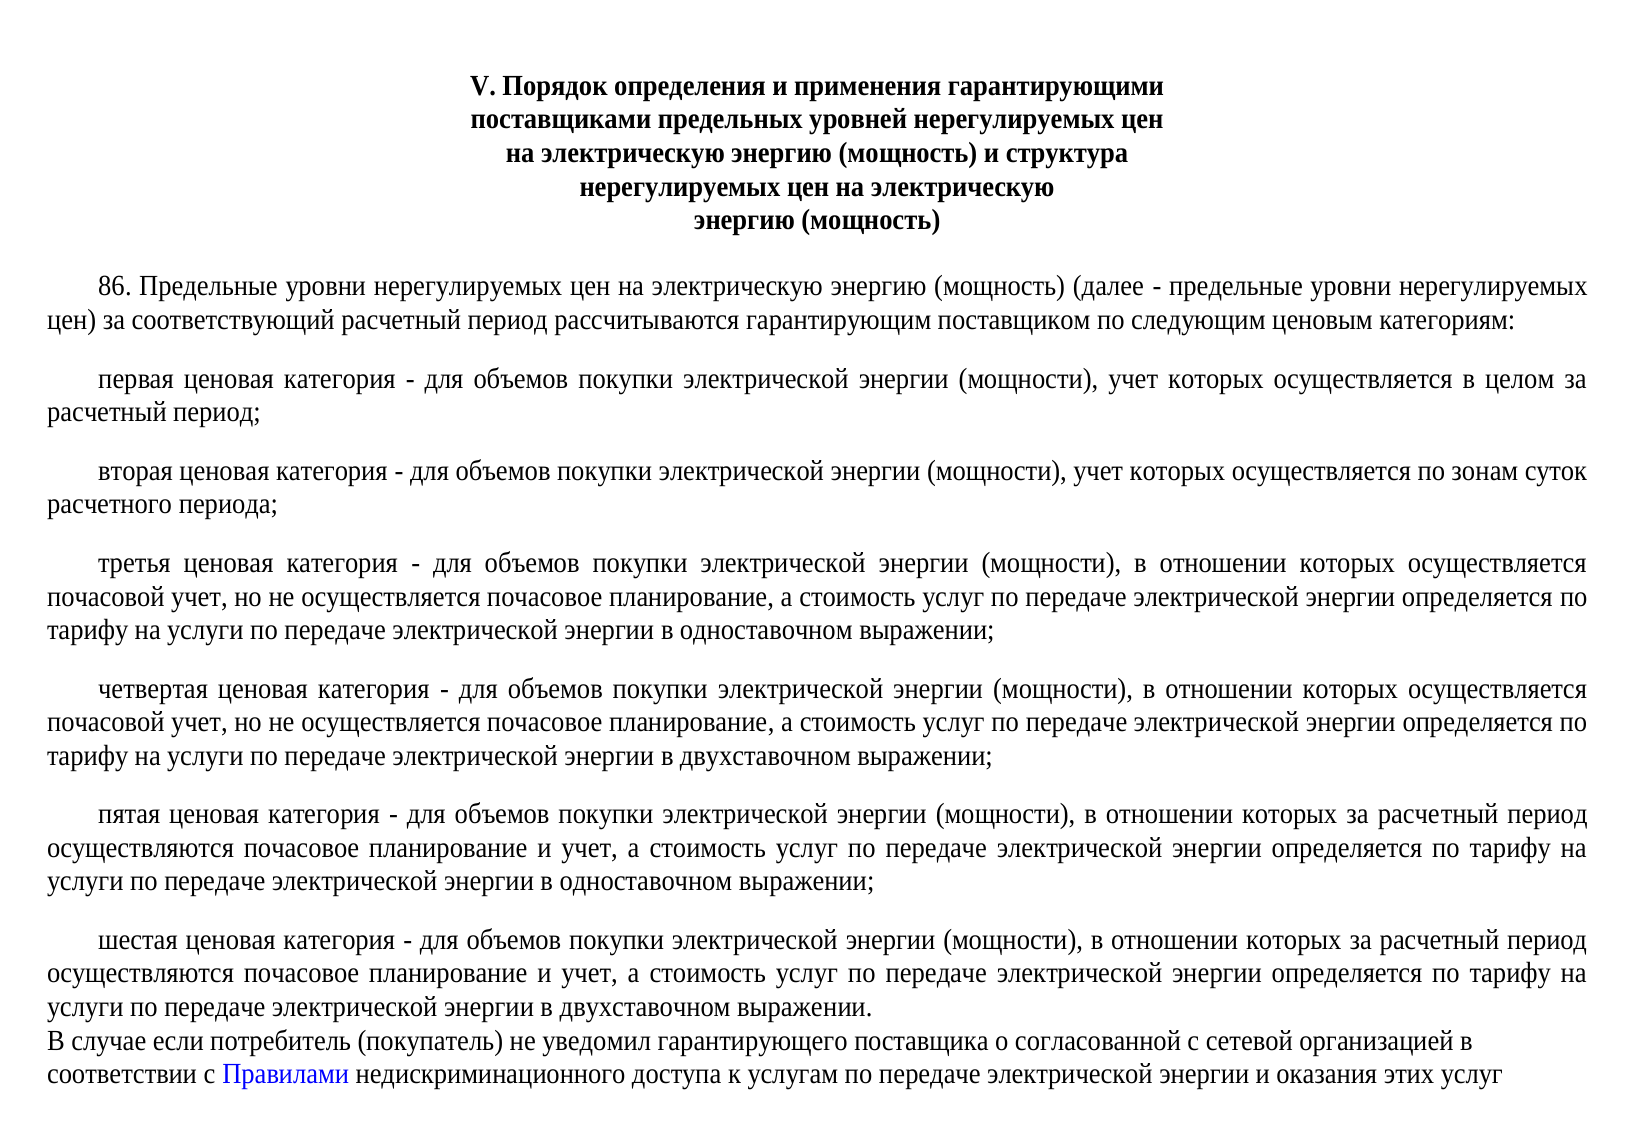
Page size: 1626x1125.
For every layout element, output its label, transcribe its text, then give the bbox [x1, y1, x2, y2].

picture [46, 34, 1588, 1091]
slide_number 18 [14, 1042, 122, 1103]
